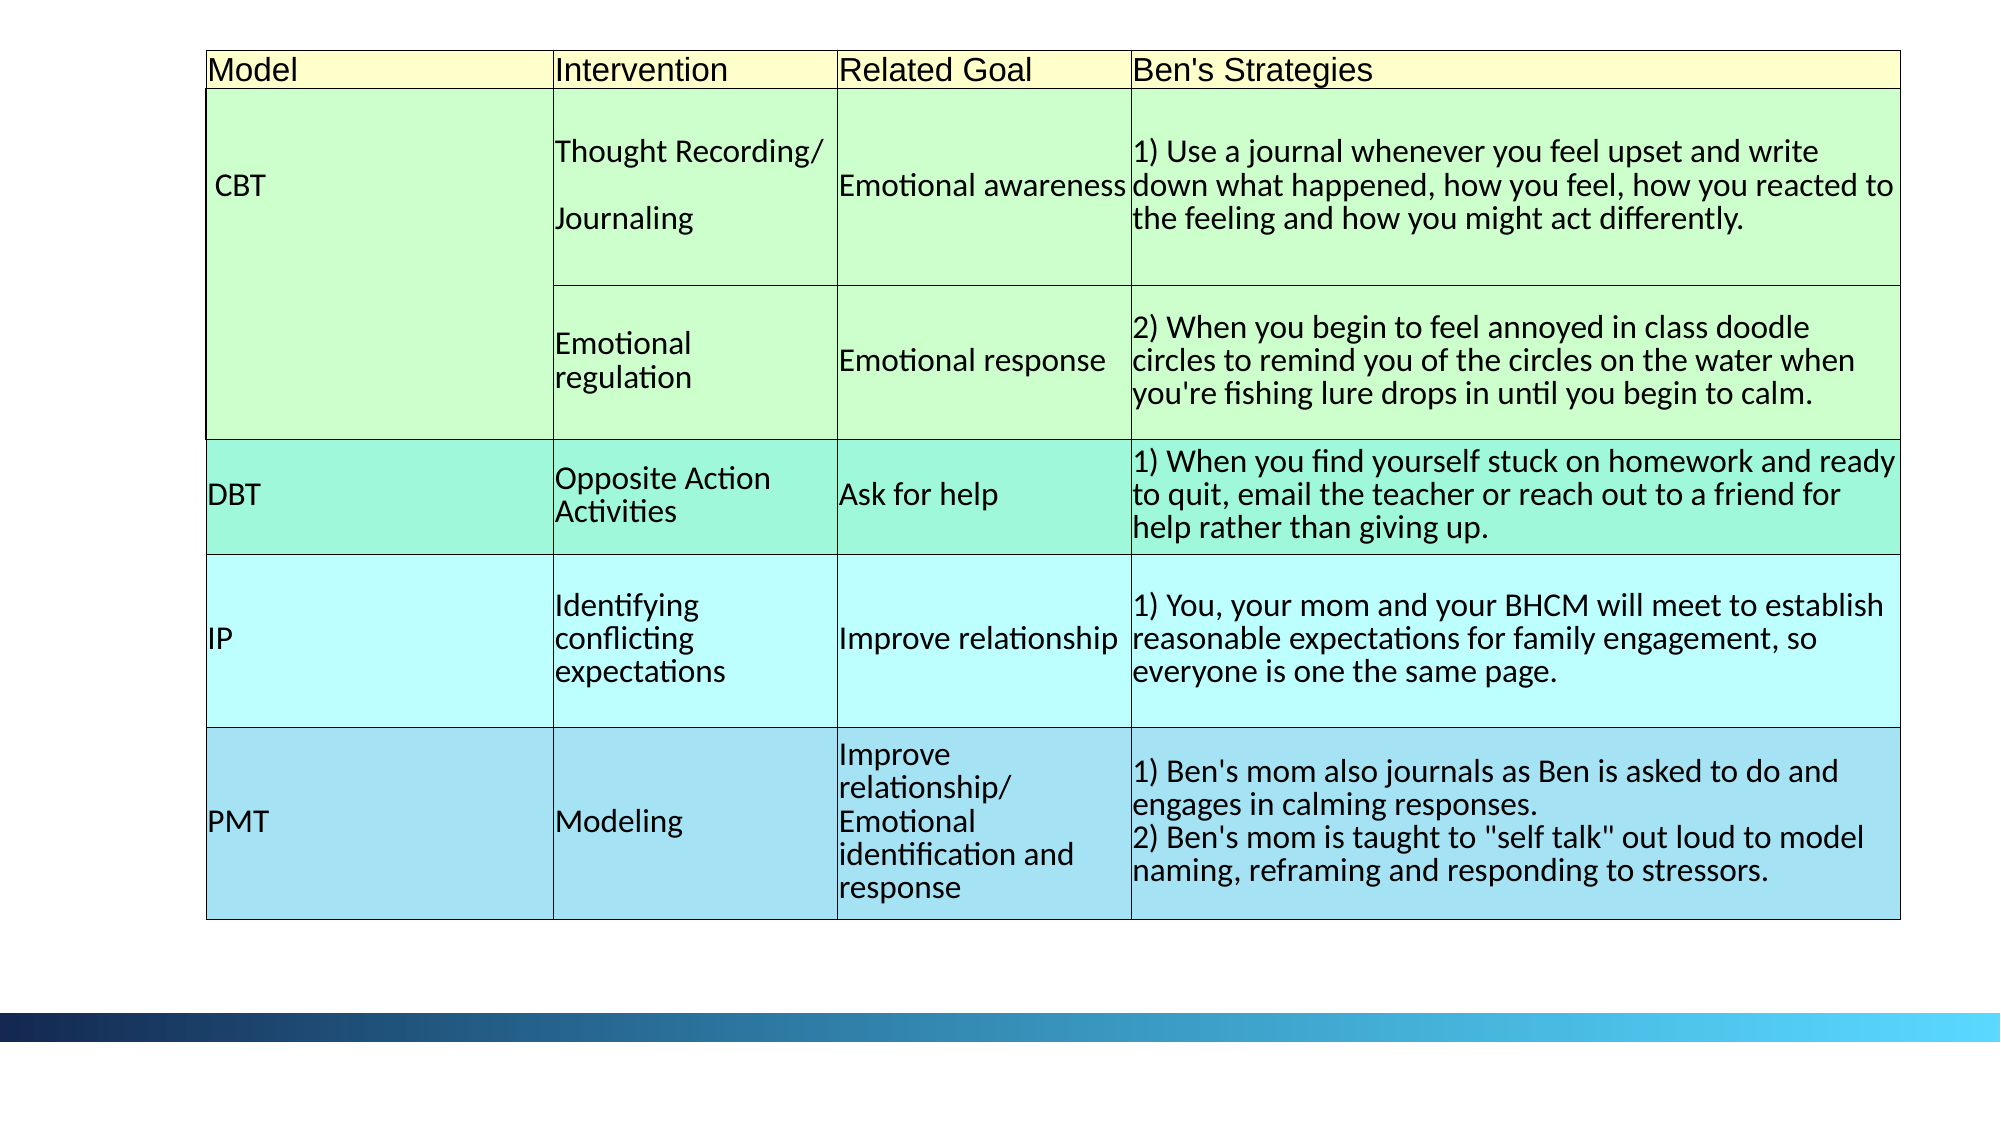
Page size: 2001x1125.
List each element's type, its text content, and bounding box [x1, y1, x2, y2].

table_cell Thought Recording/ Journaling [554, 89, 837, 285]
table_cell 1) When you find yourself stuck on homework and ready to quit, email the teacher or reach out to a friend for help rather than giving up. [1132, 440, 1900, 554]
table_cell IP [207, 555, 553, 727]
table_cell 1) You, your mom and your BHCM will meet to establish reasonable expectations for family engagement, so everyone is one the same page. [1132, 555, 1900, 727]
table_header Related Goal [838, 51, 1131, 88]
table_header Intervention [554, 51, 837, 88]
table_cell Emotional response [838, 286, 1131, 439]
table_cell 1) Use a journal whenever you feel upset and write down what happened, how you feel, how you reacted to the feeling and how you might act differently. [1132, 89, 1900, 285]
table_cell Emotional regulation [554, 286, 837, 439]
table_cell PMT [207, 728, 553, 919]
table_cell Ask for help [838, 440, 1131, 554]
table_cell DBT [207, 440, 553, 554]
table_cell 1) Ben's mom also journals as Ben is asked to do and engages in calming responses. 2) Ben's mom is taught to "self talk" out loud to model naming, reframing and responding to stressors. [1132, 728, 1900, 919]
table_cell [207, 286, 553, 439]
table_cell Improve relationship/ Emotional identification and response [838, 728, 1131, 919]
table_header Model [207, 51, 553, 88]
table_header Ben's Strategies [1132, 51, 1900, 88]
table_cell Emotional awareness [838, 89, 1131, 285]
table_cell Opposite Action Activities [554, 440, 837, 554]
table_cell Modeling [554, 728, 837, 919]
table_cell CBT [207, 89, 553, 286]
table_cell Identifying conflicting expectations [554, 555, 837, 727]
table_cell Improve relationship [838, 555, 1131, 727]
table_cell 2) When you begin to feel annoyed in class doodle circles to remind you of the circles on the water when you're fishing lure drops in until you begin to calm. [1132, 286, 1900, 439]
